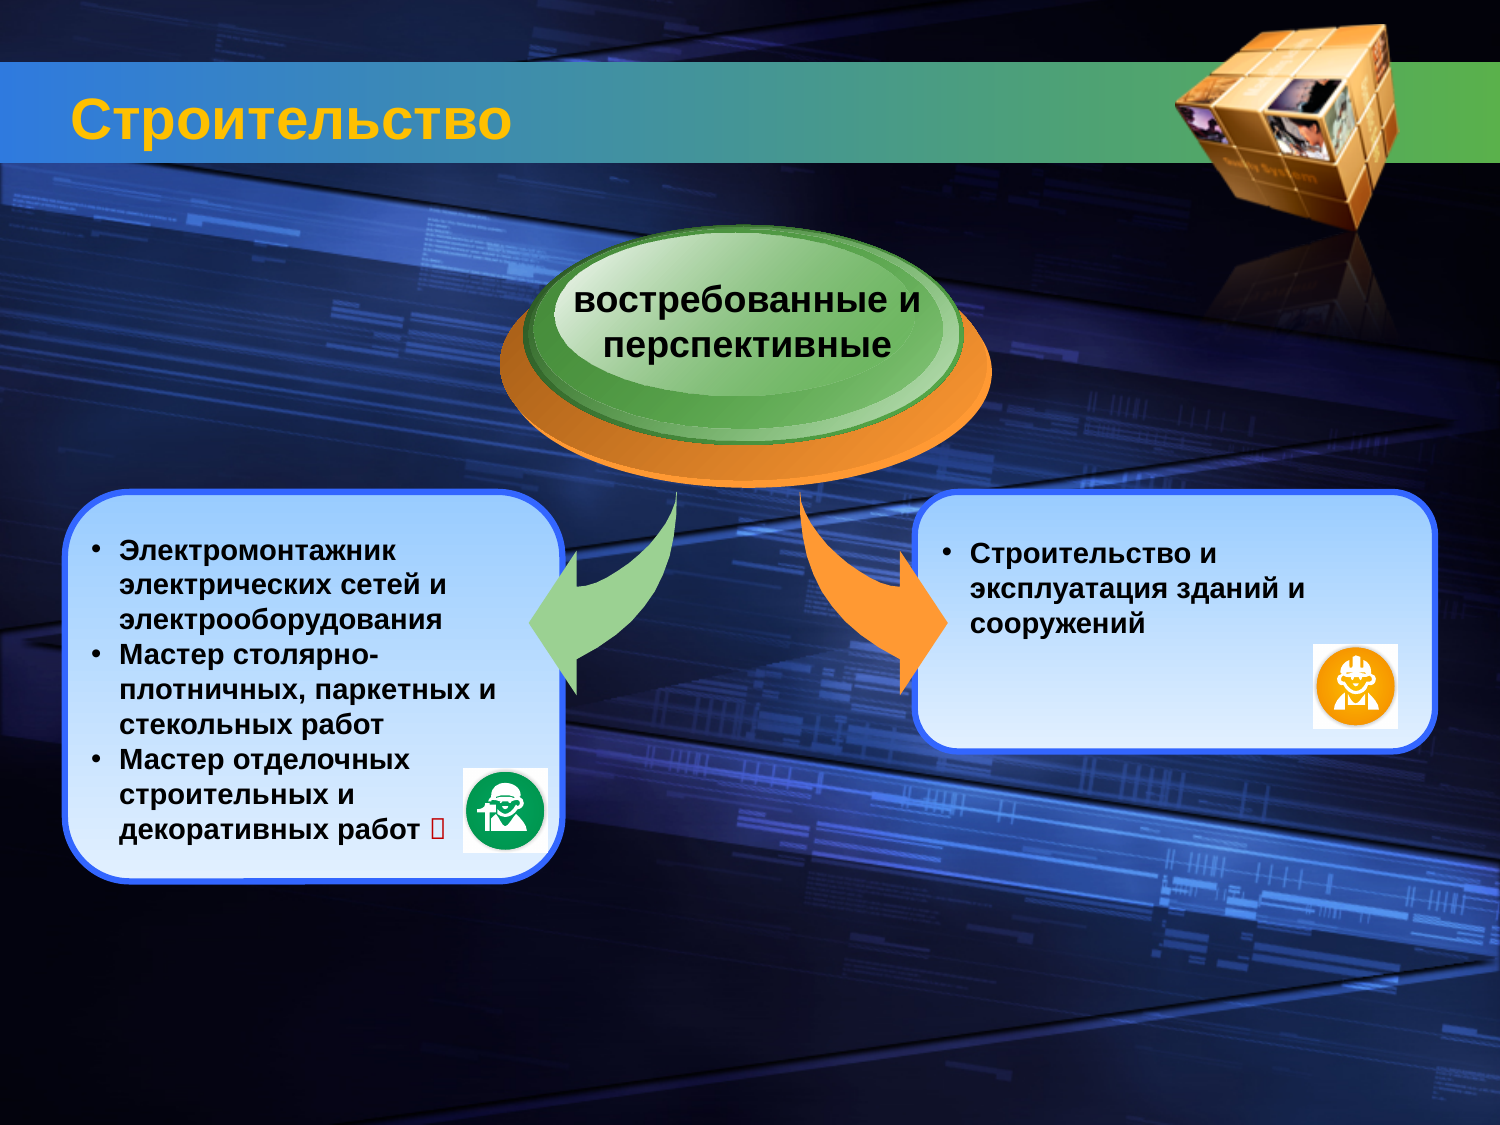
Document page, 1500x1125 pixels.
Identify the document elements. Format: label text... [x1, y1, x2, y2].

text_box [548, 696, 563, 847]
text_box [528, 497, 677, 696]
text_box [528, 624, 576, 696]
text_box Строительство и эксплуатация зданий и сооружений [927, 526, 1416, 677]
text_box [798, 497, 899, 696]
text_box [528, 497, 675, 622]
picture [0, 0, 1500, 1125]
text_box [799, 497, 927, 696]
text_box Электромонтажник электрических сетей и электрооборудования Мастер столярно-плотничных, паркетных и стекольных работ Мастер отделочных строительных и декоративных работ  [76, 523, 548, 883]
text_box [914, 491, 1436, 752]
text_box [499, 224, 993, 488]
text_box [461, 767, 550, 856]
text_box [801, 497, 948, 590]
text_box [1311, 642, 1400, 731]
text_box [64, 491, 528, 853]
text_box [901, 656, 948, 696]
text_box [577, 497, 678, 696]
title Строительство [0, 66, 1152, 159]
